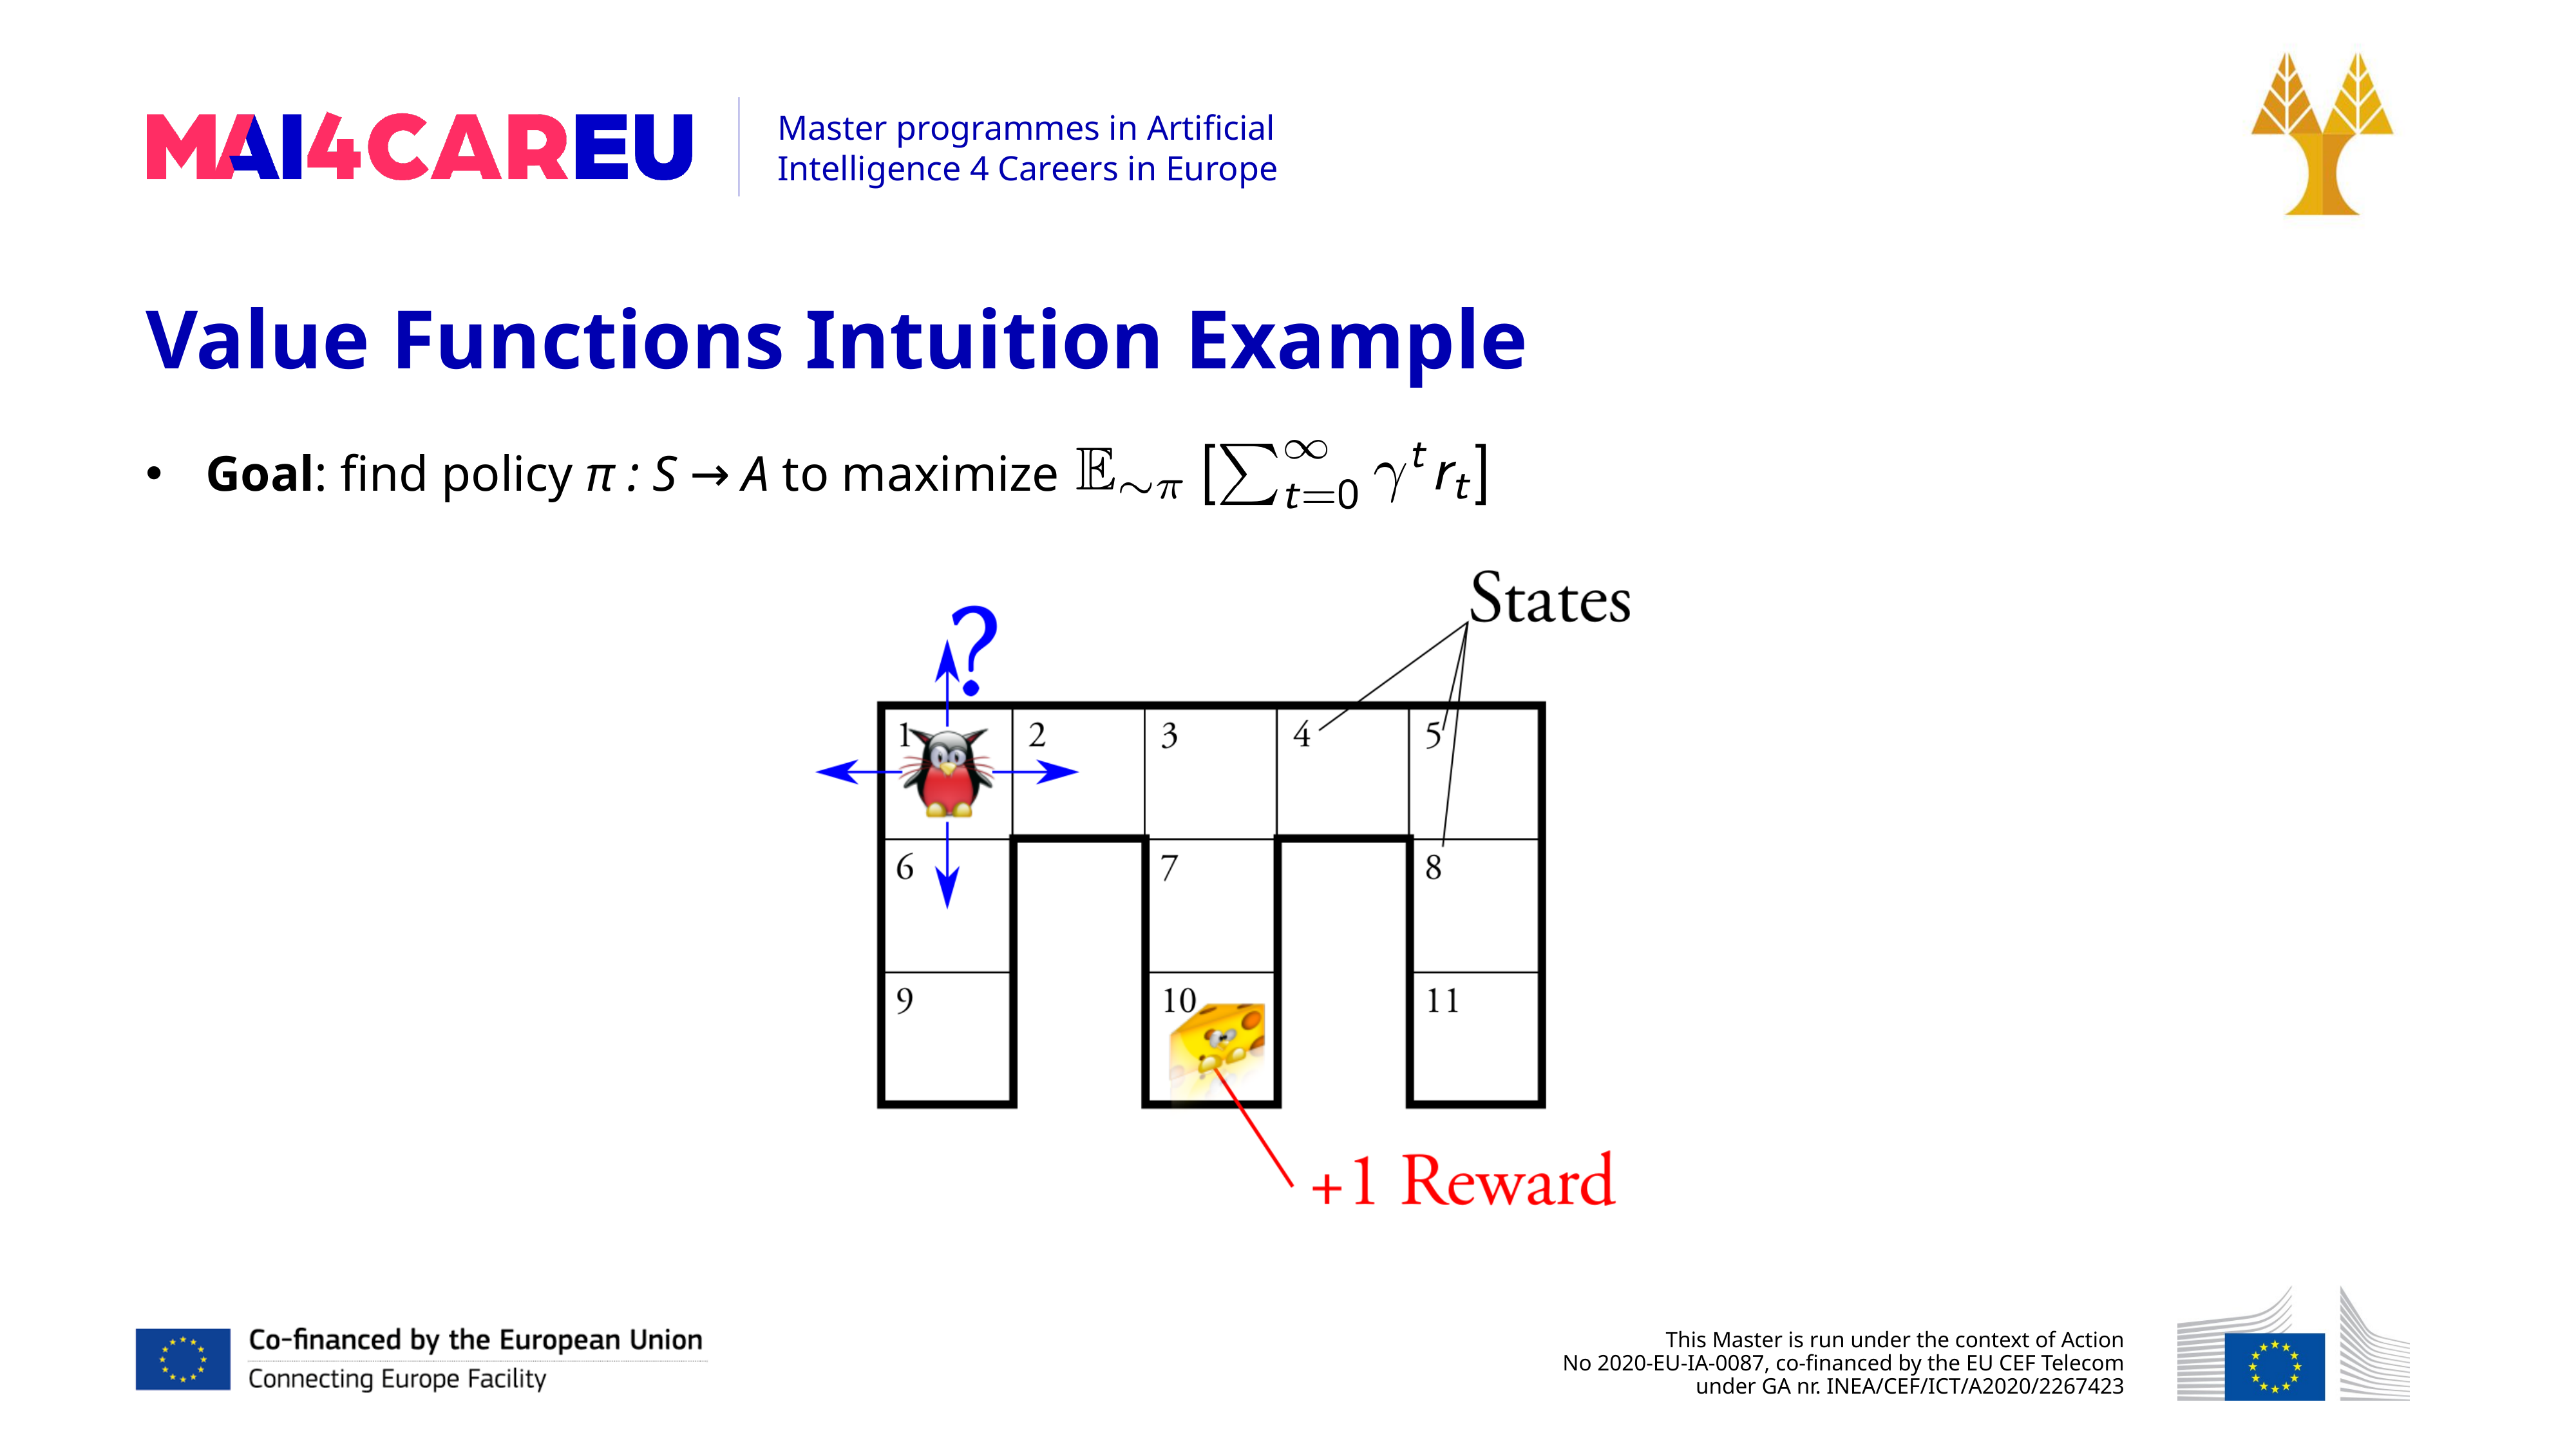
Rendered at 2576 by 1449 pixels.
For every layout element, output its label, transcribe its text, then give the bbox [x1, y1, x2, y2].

picture [124, 1319, 713, 1399]
picture [1072, 427, 1492, 515]
picture [2216, 39, 2417, 238]
picture [807, 557, 1635, 1227]
picture [147, 111, 692, 180]
text_box Goal: find policy π : S → A to maximize [136, 444, 2417, 1229]
picture [2177, 1285, 2410, 1401]
list Value Functions Intuition Example [136, 286, 2417, 444]
